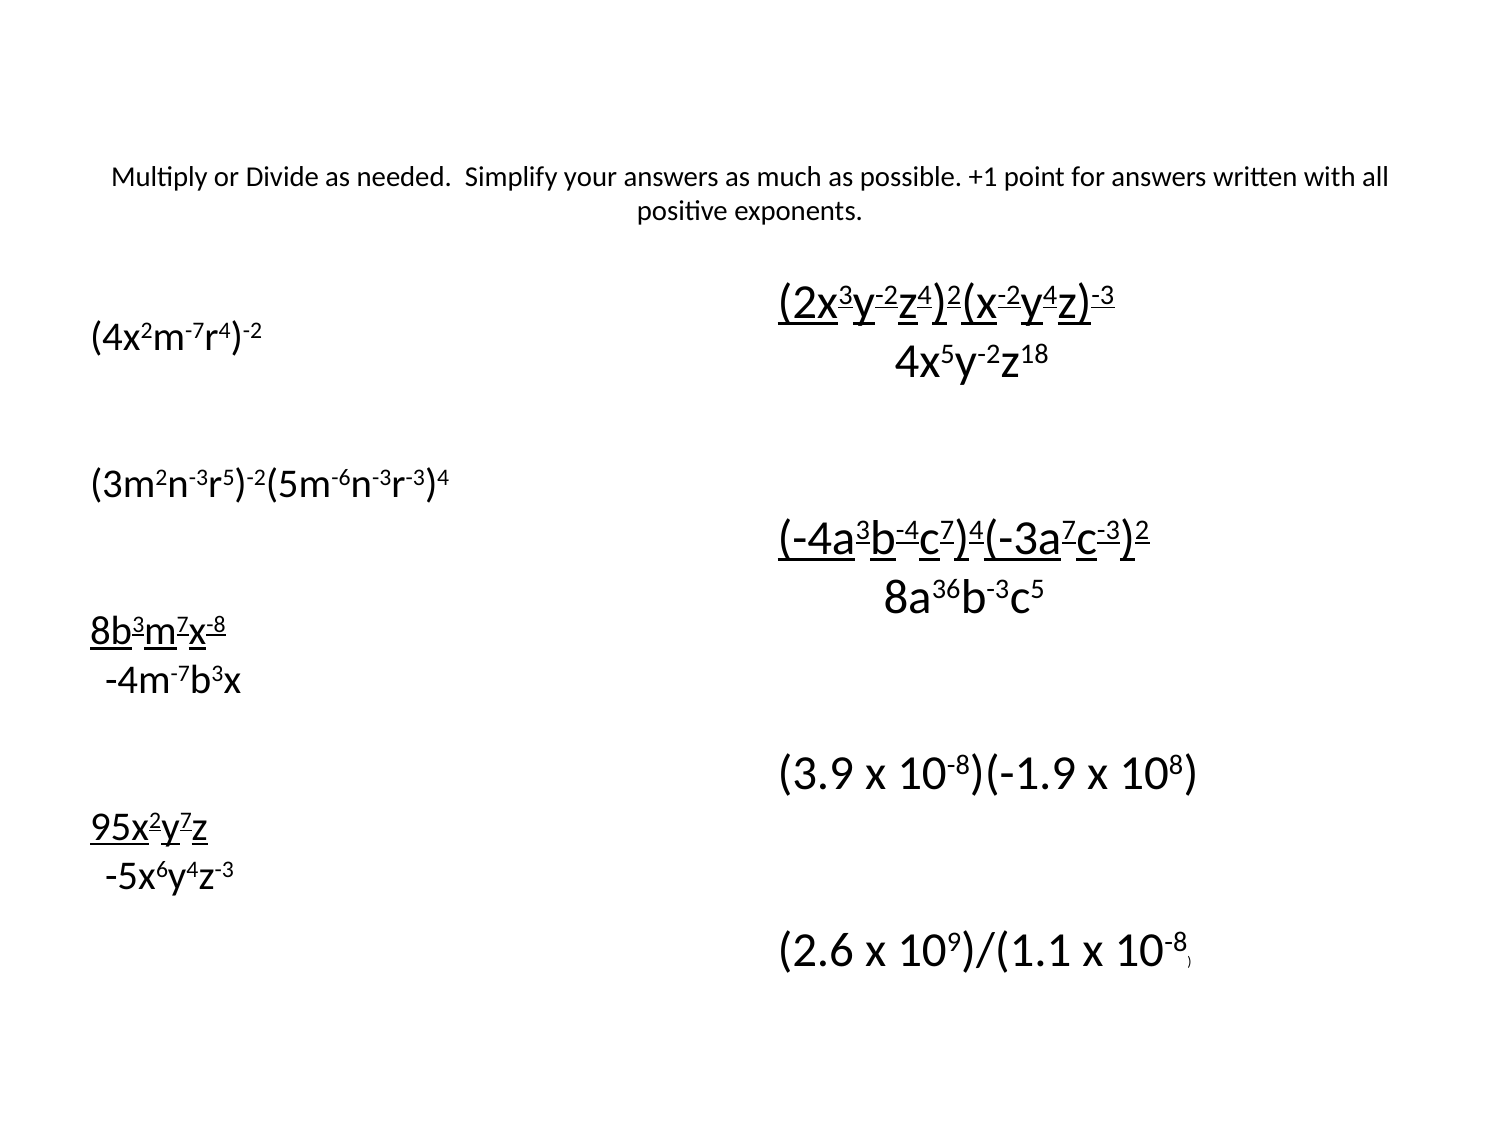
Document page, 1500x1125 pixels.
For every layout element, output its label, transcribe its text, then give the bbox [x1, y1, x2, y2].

list (4x2m-7r4)-2 (3m2n-3r5)-2(5m-6n-3r-3)4 8b3m7x-8 -4m-7b3x 95x2y7z -5x6y4z-3 [75, 262, 738, 1005]
title Multiply or Divide as needed. Simplify your answers as much as possible. +1 point for answers written with all positive exponents. [75, 149, 1425, 263]
list (2x3y-2z4)2(x-2y4z)-3 4x5y-2z18 (-4a3b-4c7)4(-3a7c-3)2 8a36b-3c5 (3.9 x 10-8)(-1.9 x 108) (2.6 x 109)/(1.1 x 10-8) [762, 262, 1425, 1005]
